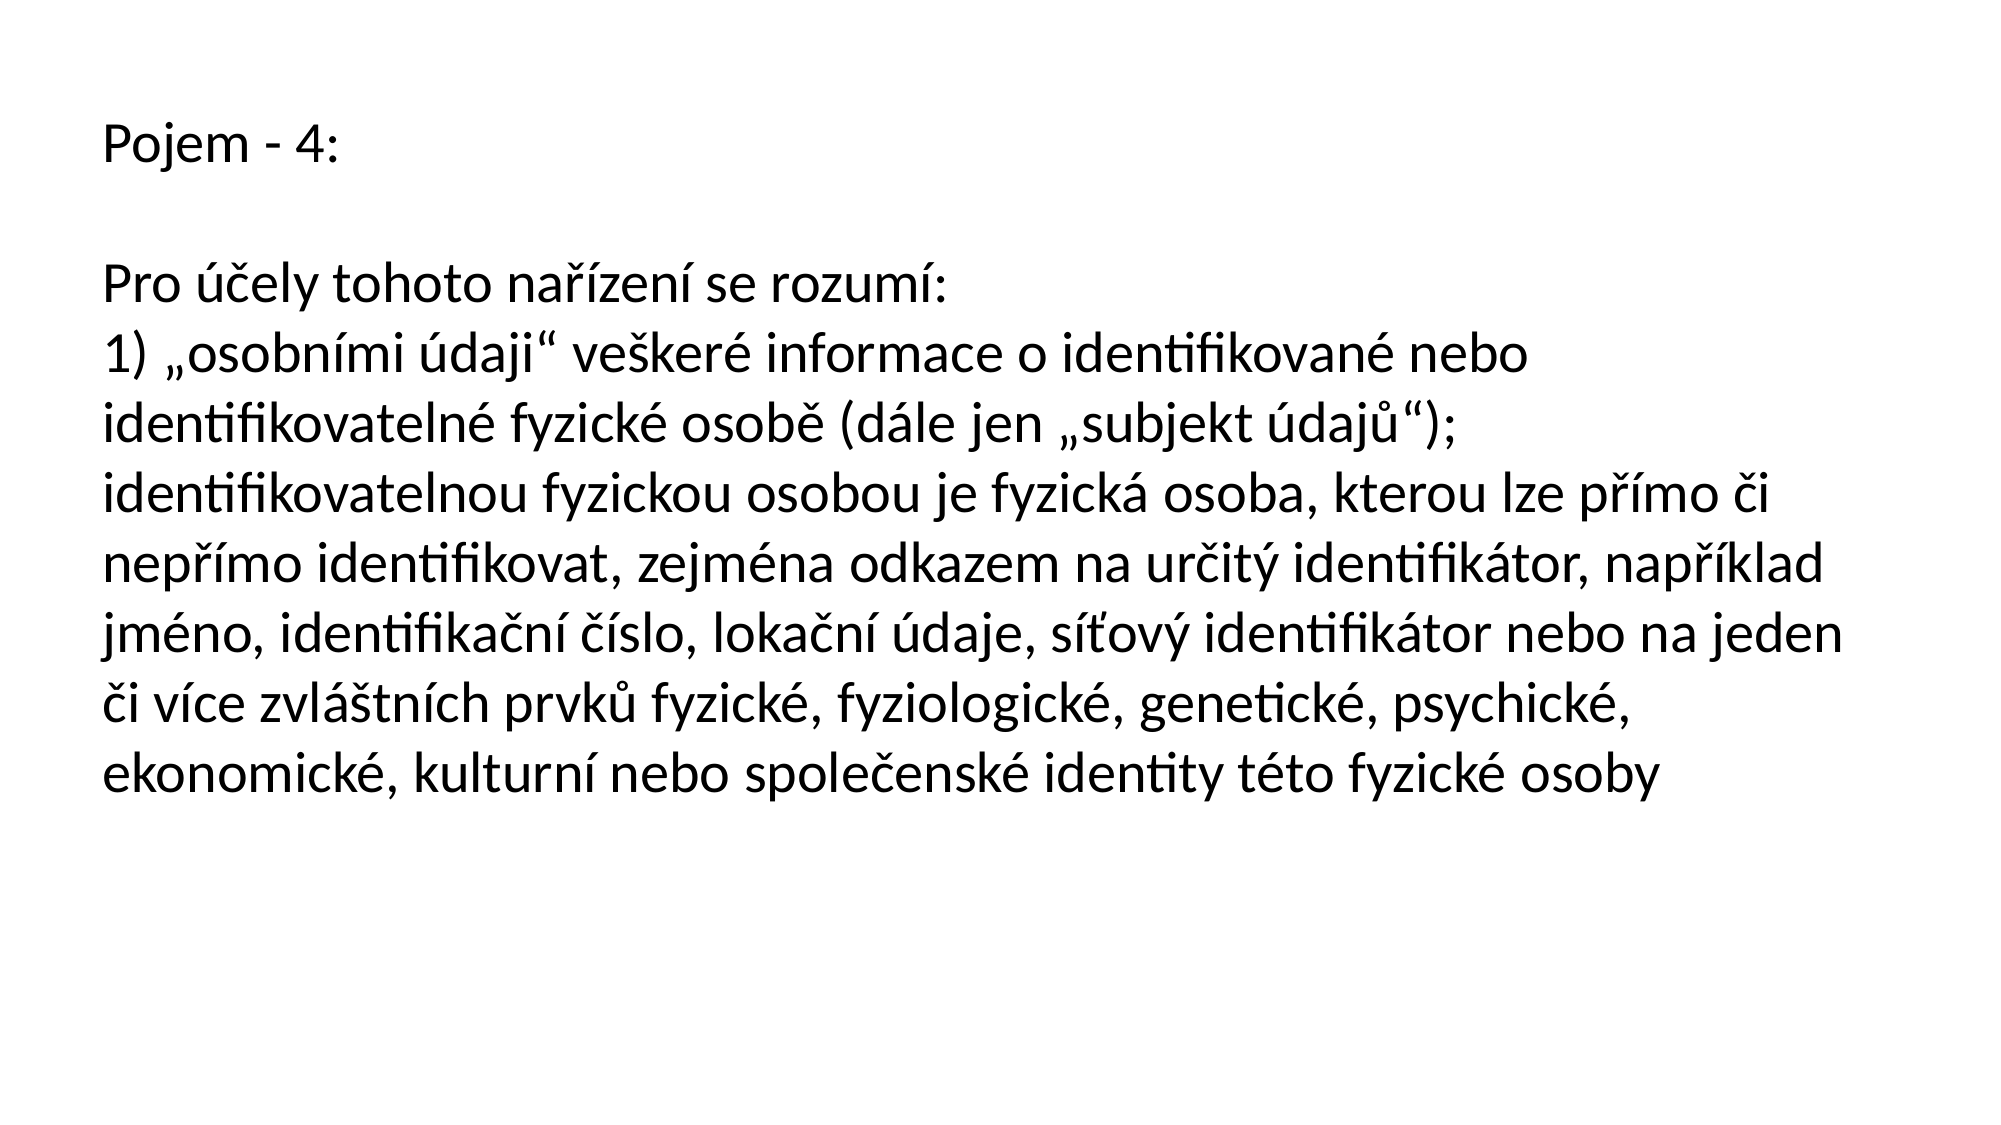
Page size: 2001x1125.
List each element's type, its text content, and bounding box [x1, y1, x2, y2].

text_box Pojem - 4: Pro účely tohoto nařízení se rozumí: 1) „osobními údaji“ veškeré informace o identifikované nebo identifikovatelné fyzické osobě (dále jen „subjekt údajů“); identifikovatelnou fyzickou osobou je fyzická osoba, kterou lze přímo či nepřímo identifikovat, zejména odkazem na určitý identifikátor, například jméno, identifikační číslo, lokační údaje, síťový identifikátor nebo na jeden či více zvláštních prvků fyzické, fyziologické, genetické, psychické, ekonomické, kulturní nebo společenské identity této fyzické osoby [87, 97, 1896, 812]
